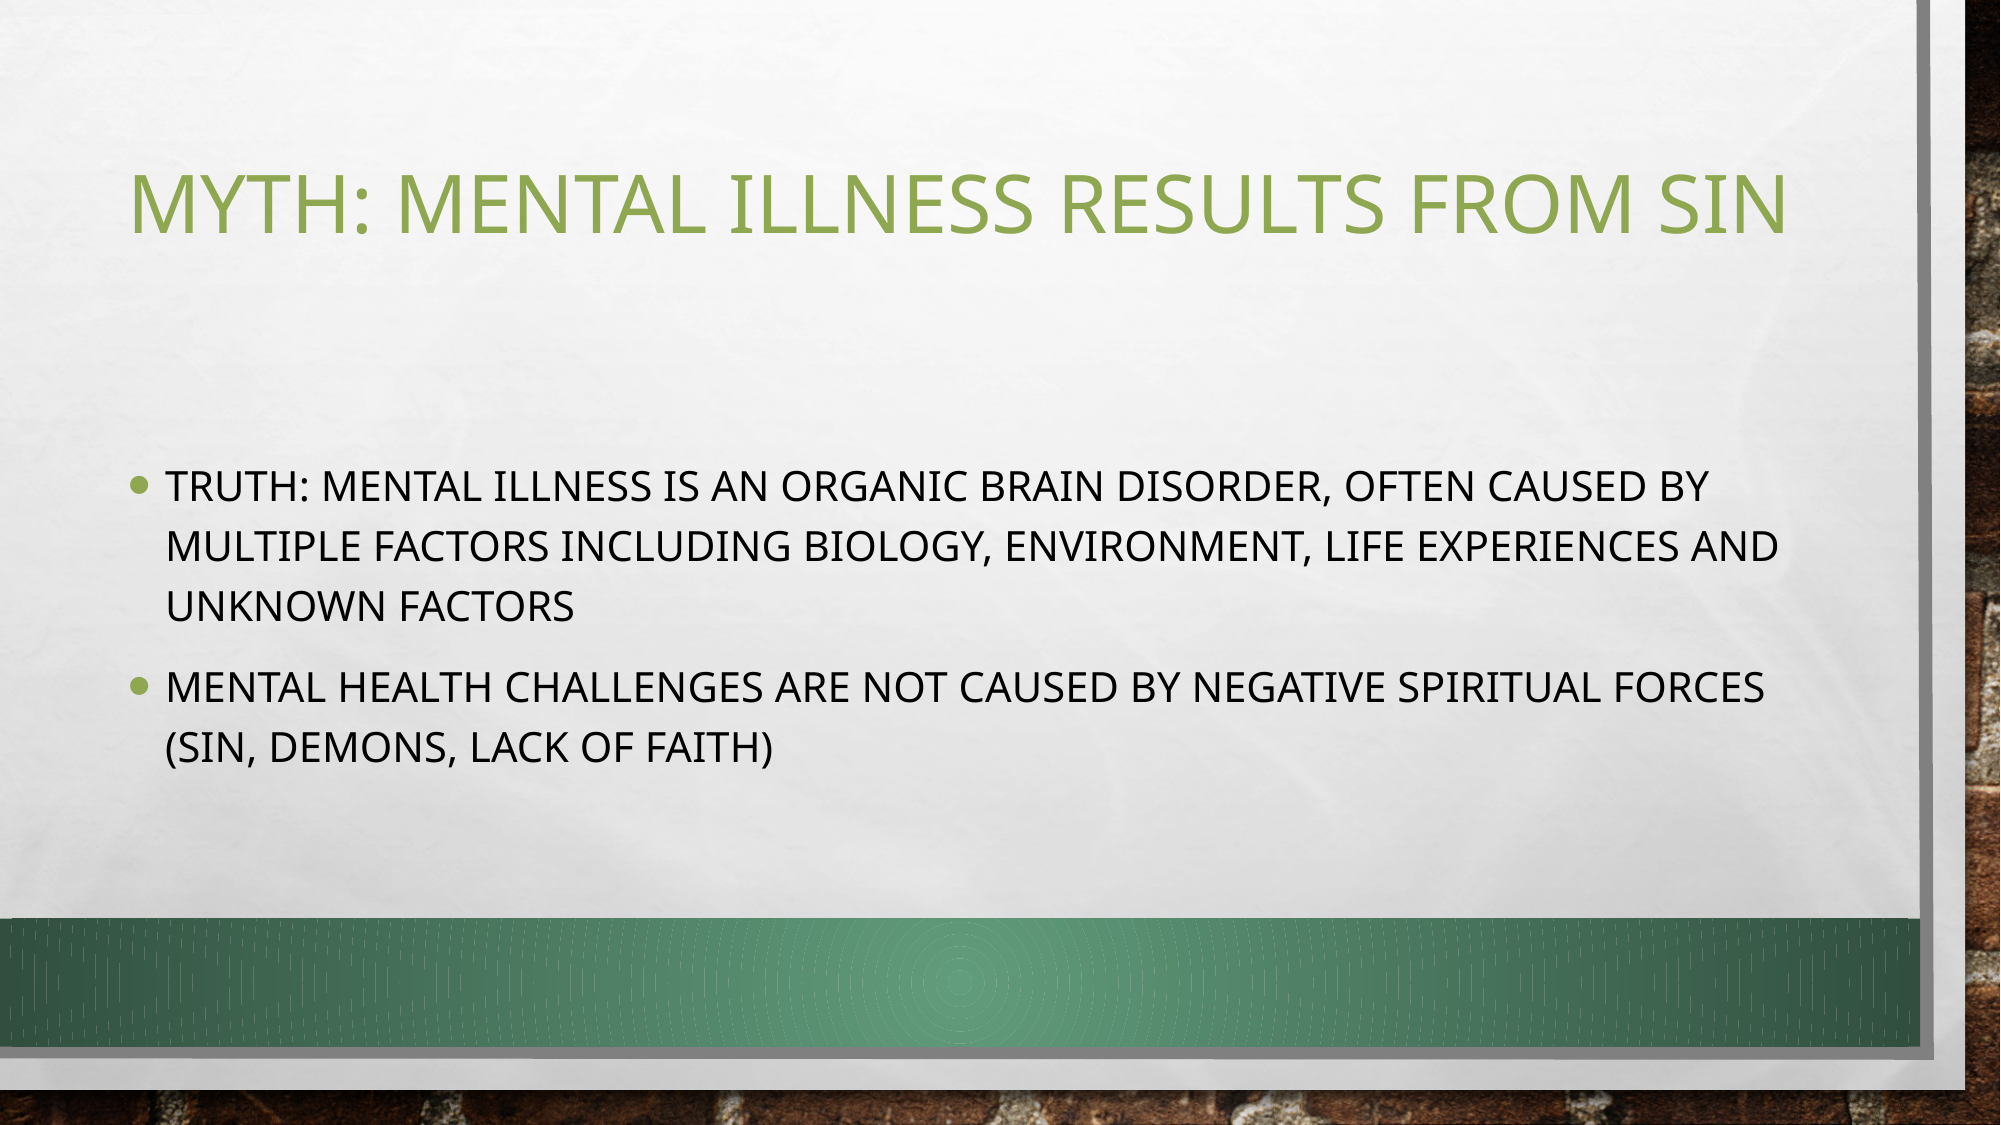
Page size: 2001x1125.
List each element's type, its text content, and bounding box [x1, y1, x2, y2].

picture [0, 0, 2000, 1125]
list Truth: Mental Illness is an organic brain disorder, often caused by multiple factors including biology, environment, Life Experiences and Unknown factors Mental Health challenges are not caused by negative spiritual forces (sin, demons, lack of faith) [112, 338, 1818, 882]
title Myth: mental illness results from sin [112, 112, 1818, 302]
